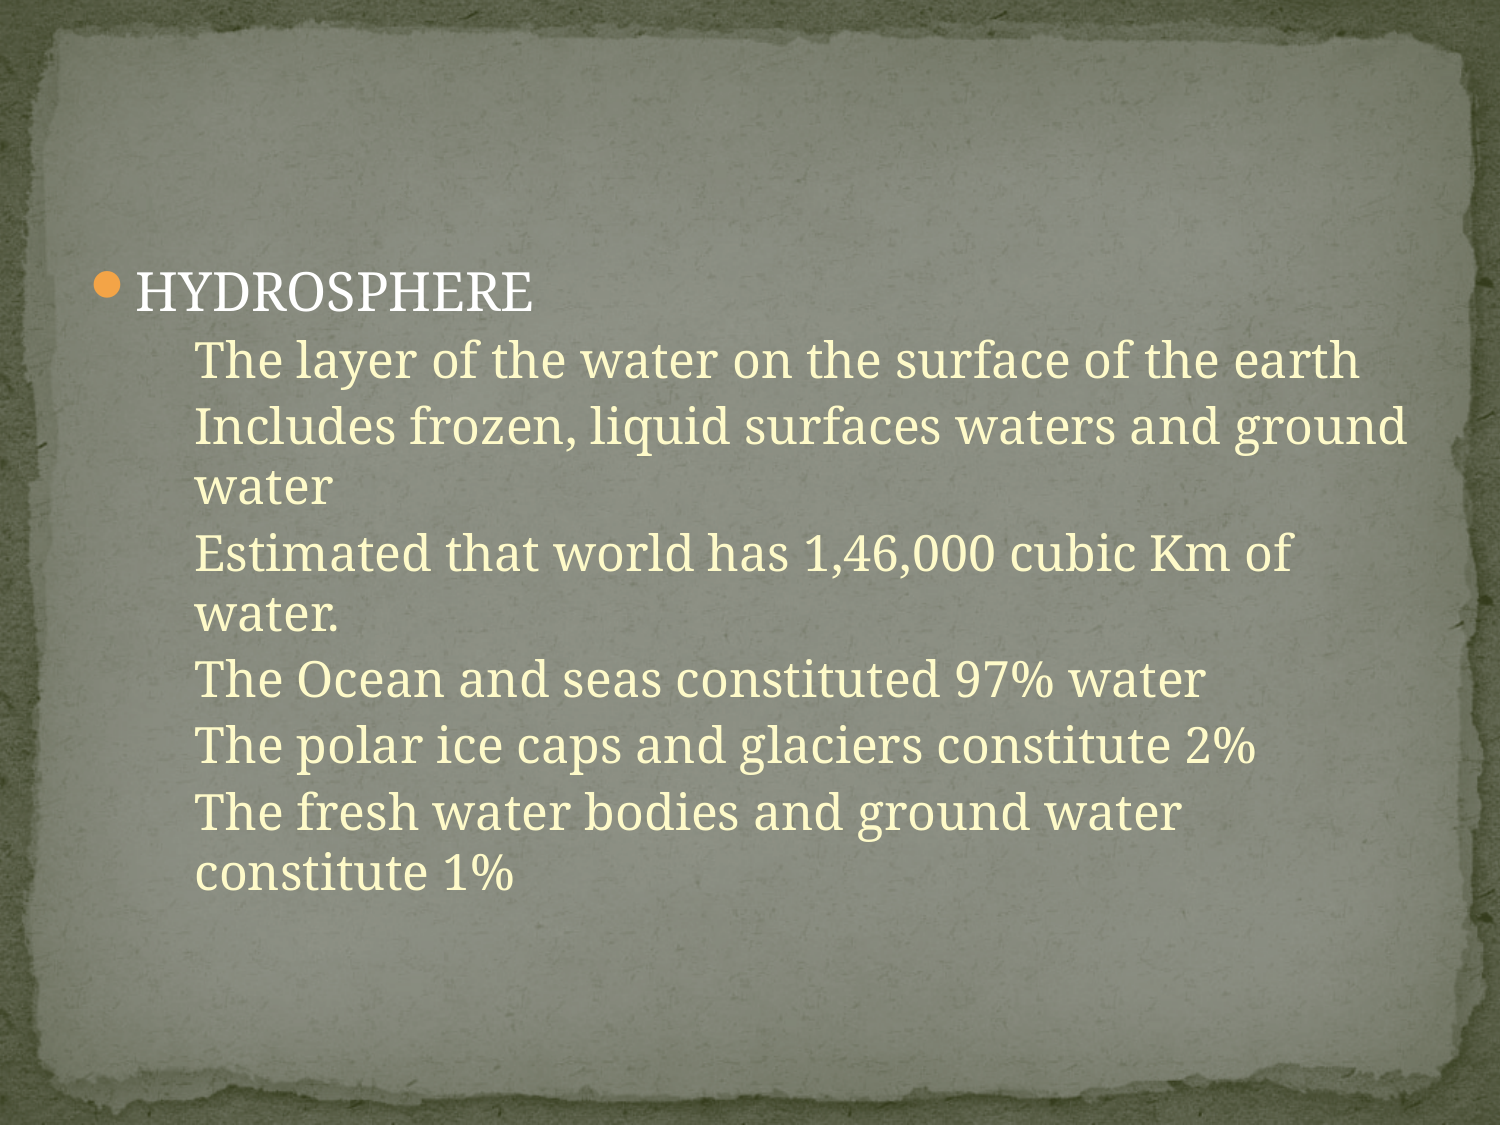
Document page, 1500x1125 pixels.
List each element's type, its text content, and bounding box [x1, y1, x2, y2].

list HYDROSPHERE The layer of the water on the surface of the earth Includes frozen, liquid surfaces waters and ground water Estimated that world has 1,46,000 cubic Km of water. The Ocean and seas constituted 97% water The polar ice caps and glaciers constitute 2% The fresh water bodies and ground water constitute 1% [75, 249, 1425, 1000]
